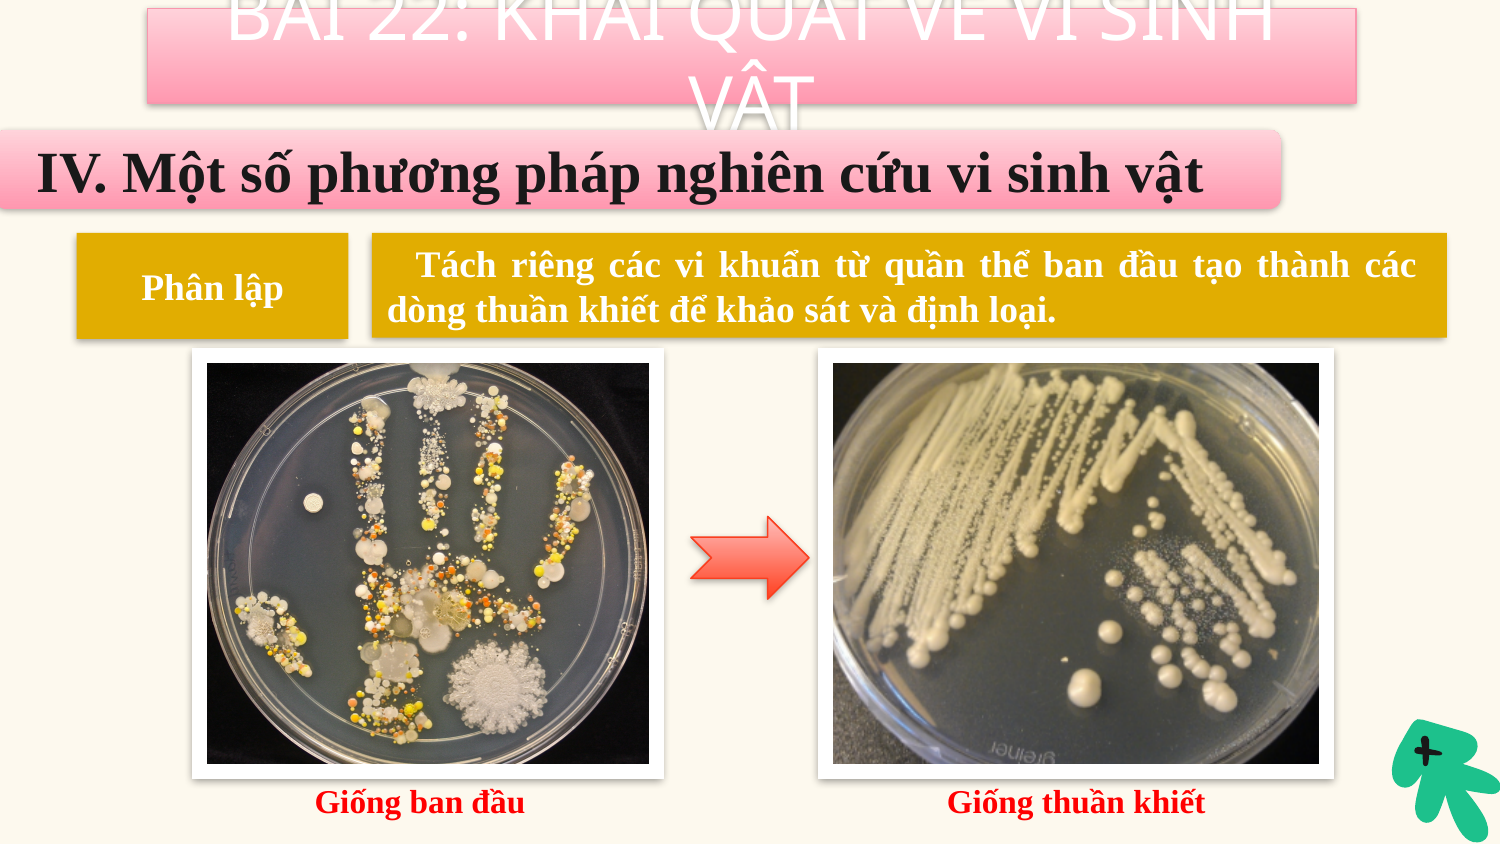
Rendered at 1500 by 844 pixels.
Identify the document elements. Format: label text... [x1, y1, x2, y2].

text_box BÀI 22: KHÁI QUÁT VỀ VI SINH VẬT [147, 8, 1357, 104]
text_box [690, 515, 810, 600]
text_box Tách riêng các vi khuẩn từ quần thể ban đầu tạo thành các dòng thuần khiết để khảo sát và định loại. [371, 232, 1448, 339]
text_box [0, 129, 1282, 210]
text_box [832, 362, 1320, 829]
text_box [206, 362, 650, 829]
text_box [1384, 726, 1500, 837]
text_box Phân lập [75, 231, 350, 341]
